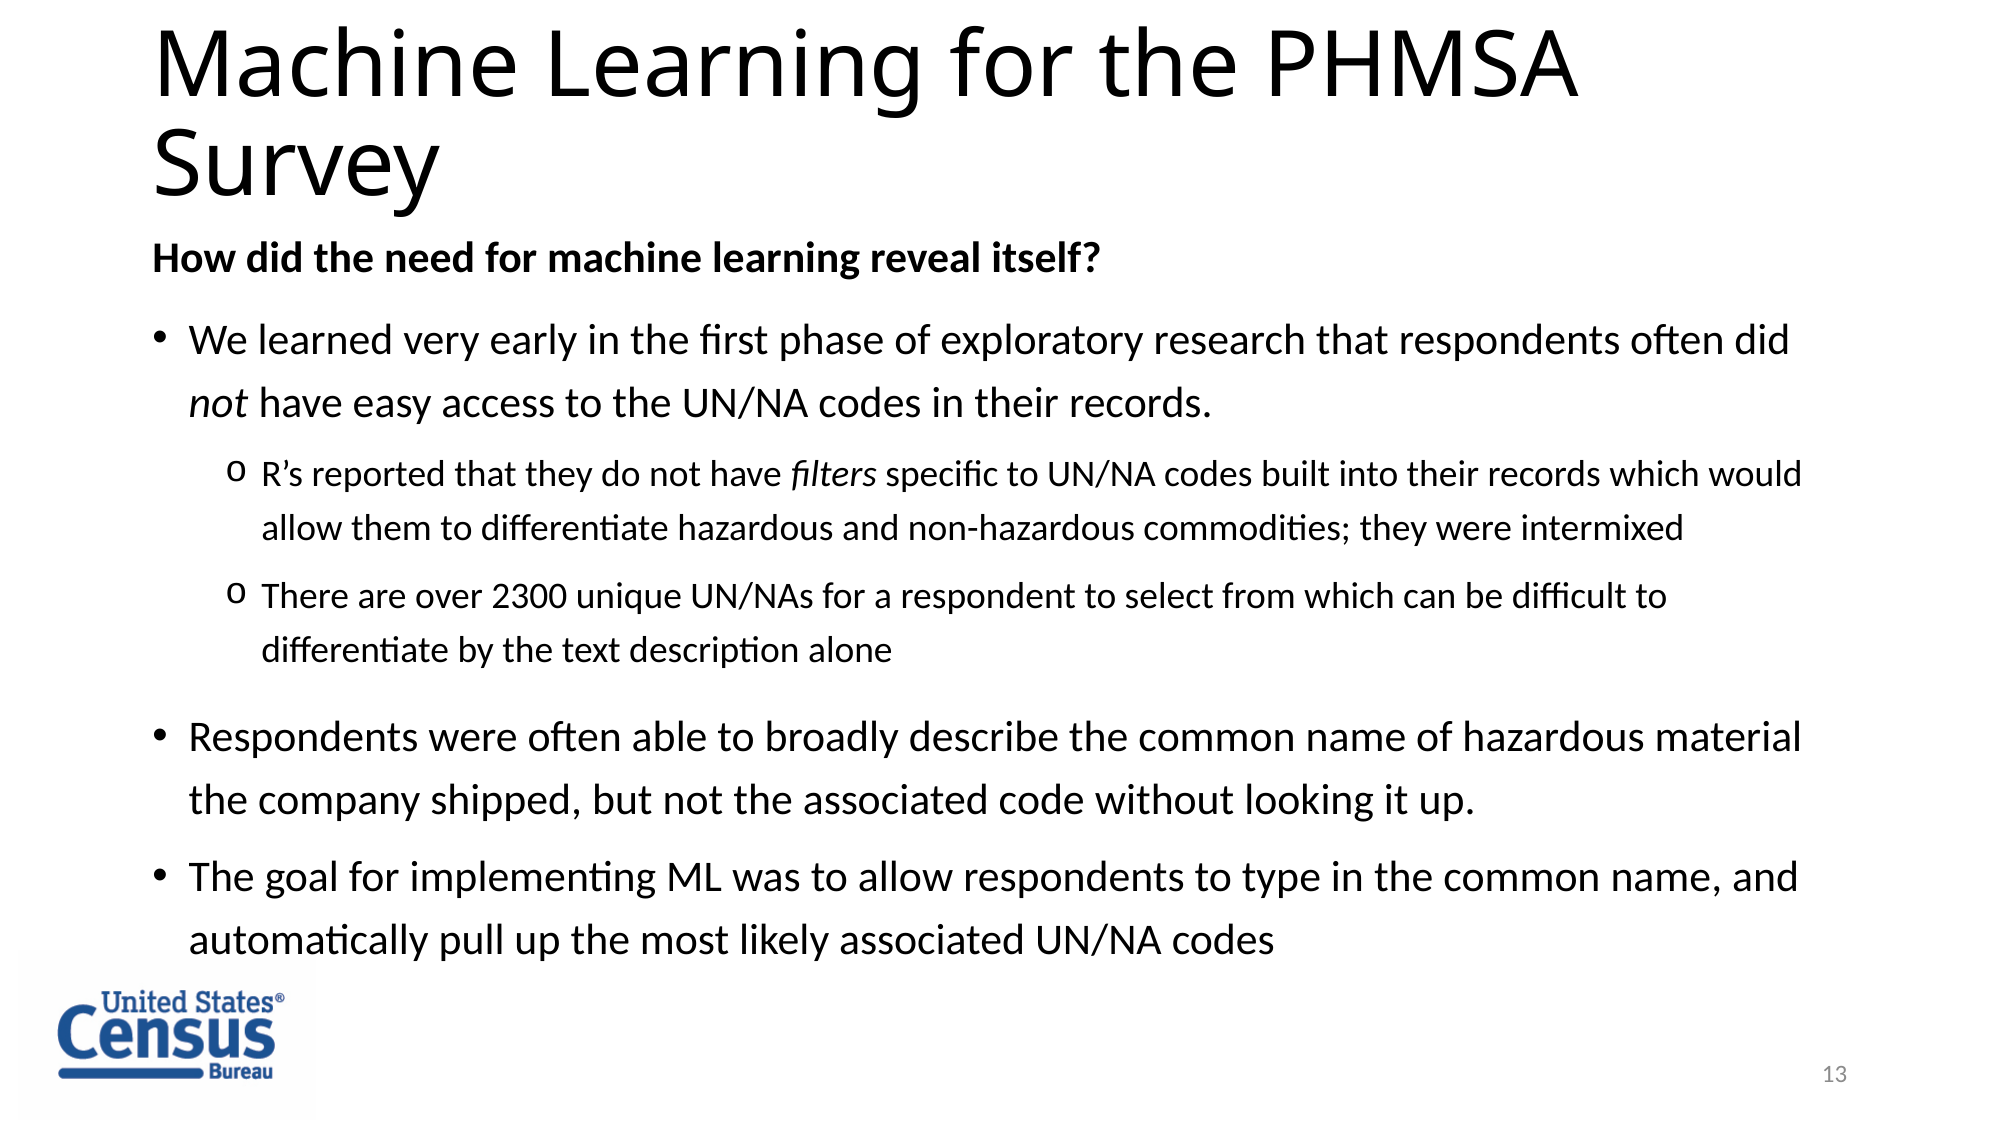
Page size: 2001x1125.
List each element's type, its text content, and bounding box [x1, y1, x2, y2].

slide_number 13 [1412, 1042, 1863, 1103]
picture [18, 950, 316, 1120]
list How did the need for machine learning reveal itself? We learned very early in the first phase of exploratory research that respondents often did not have easy access to the UN/NA codes in their records. R’s reported that they do not have filters specific to UN/NA codes built into their records which would allow them to differentiate hazardous and non-hazardous commodities; they were intermixed There are over 2300 unique UN/NAs for a respondent to select from which can be difficult to differentiate by the text description alone Respondents were often able to broadly describe the common name of hazardous material the company shipped, but not the associated code without looking it up. The goal for implementing ML was to allow respondents to type in the common name, and automatically pull up the most likely associated UN/NA codes [137, 211, 1863, 982]
title Machine Learning for the PHMSA Survey [137, 22, 1863, 211]
